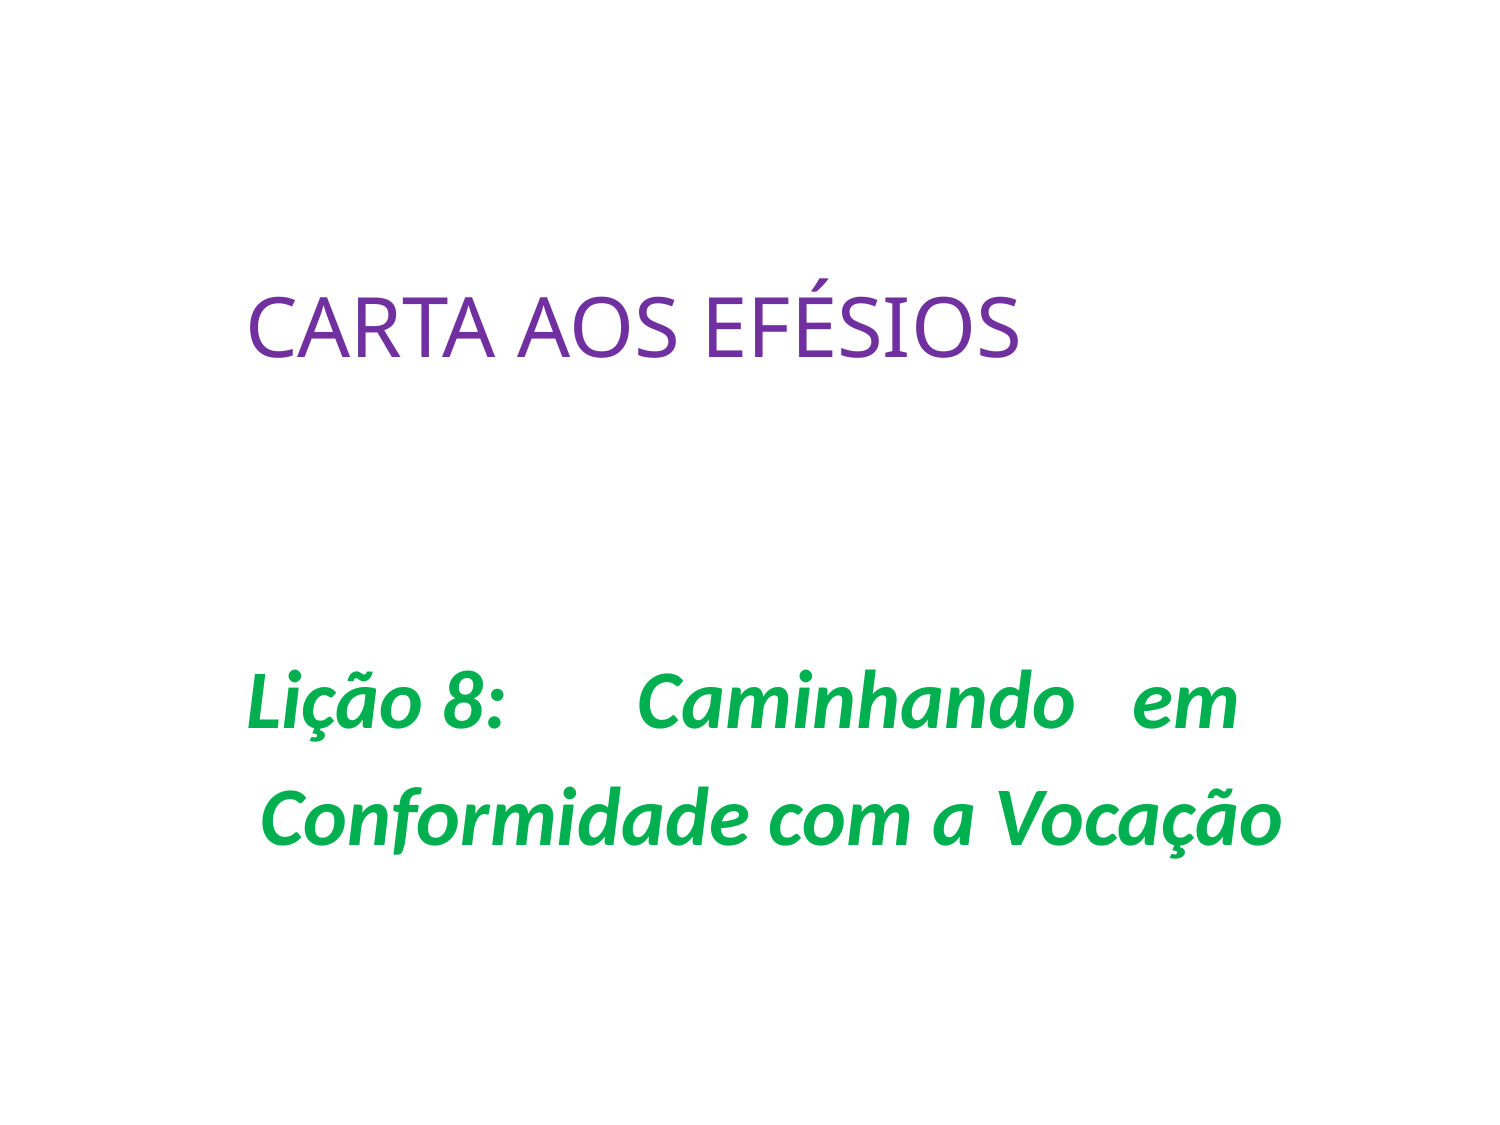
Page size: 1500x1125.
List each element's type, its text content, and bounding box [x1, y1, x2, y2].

subtitle Lição 8: Caminhando em Conformidade com a Vocação [147, 637, 1341, 925]
text_box CARTA AOS EFÉSIOS [230, 267, 1235, 382]
